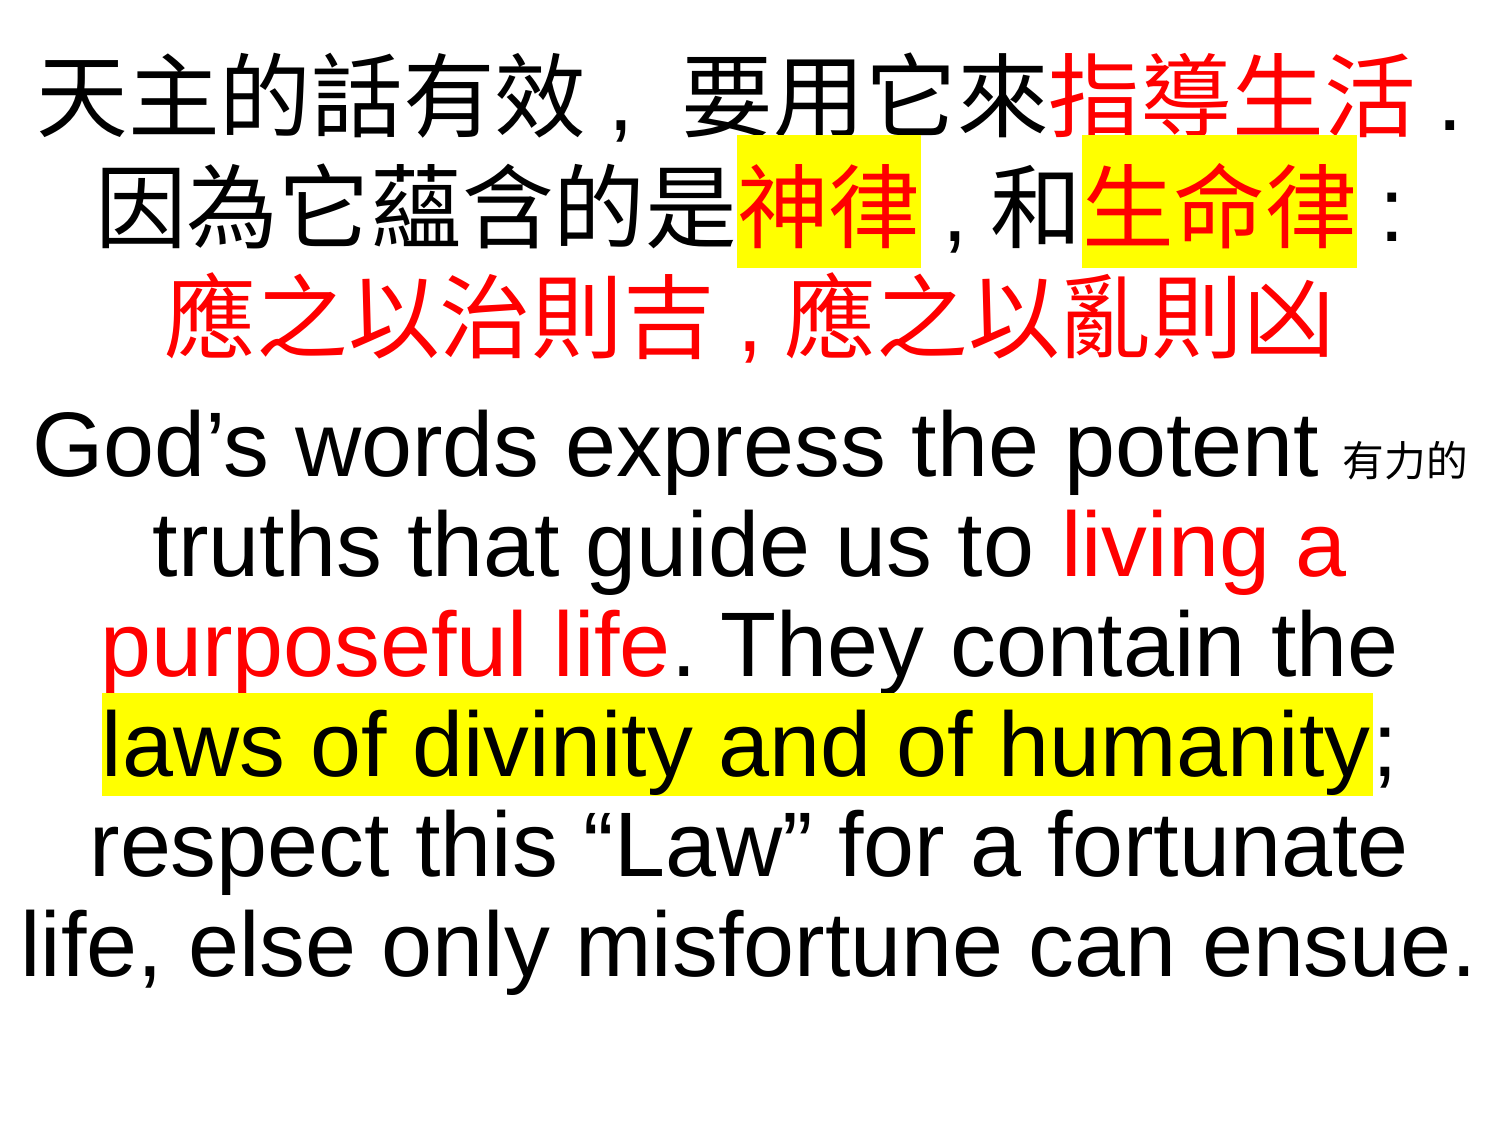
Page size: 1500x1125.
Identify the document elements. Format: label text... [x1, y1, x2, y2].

subtitle 天主的話有效, 要用它來指導生活. 因為它蘊含的是神律,和生命律: 應之以治則吉,應之以亂則凶 God’s words express the potent有力的 truths that guide us to living a purposeful life. They contain the laws of divinity and of humanity; respect this “Law” for a fortunate life, else only misfortune can ensue. [0, 30, 1500, 1106]
